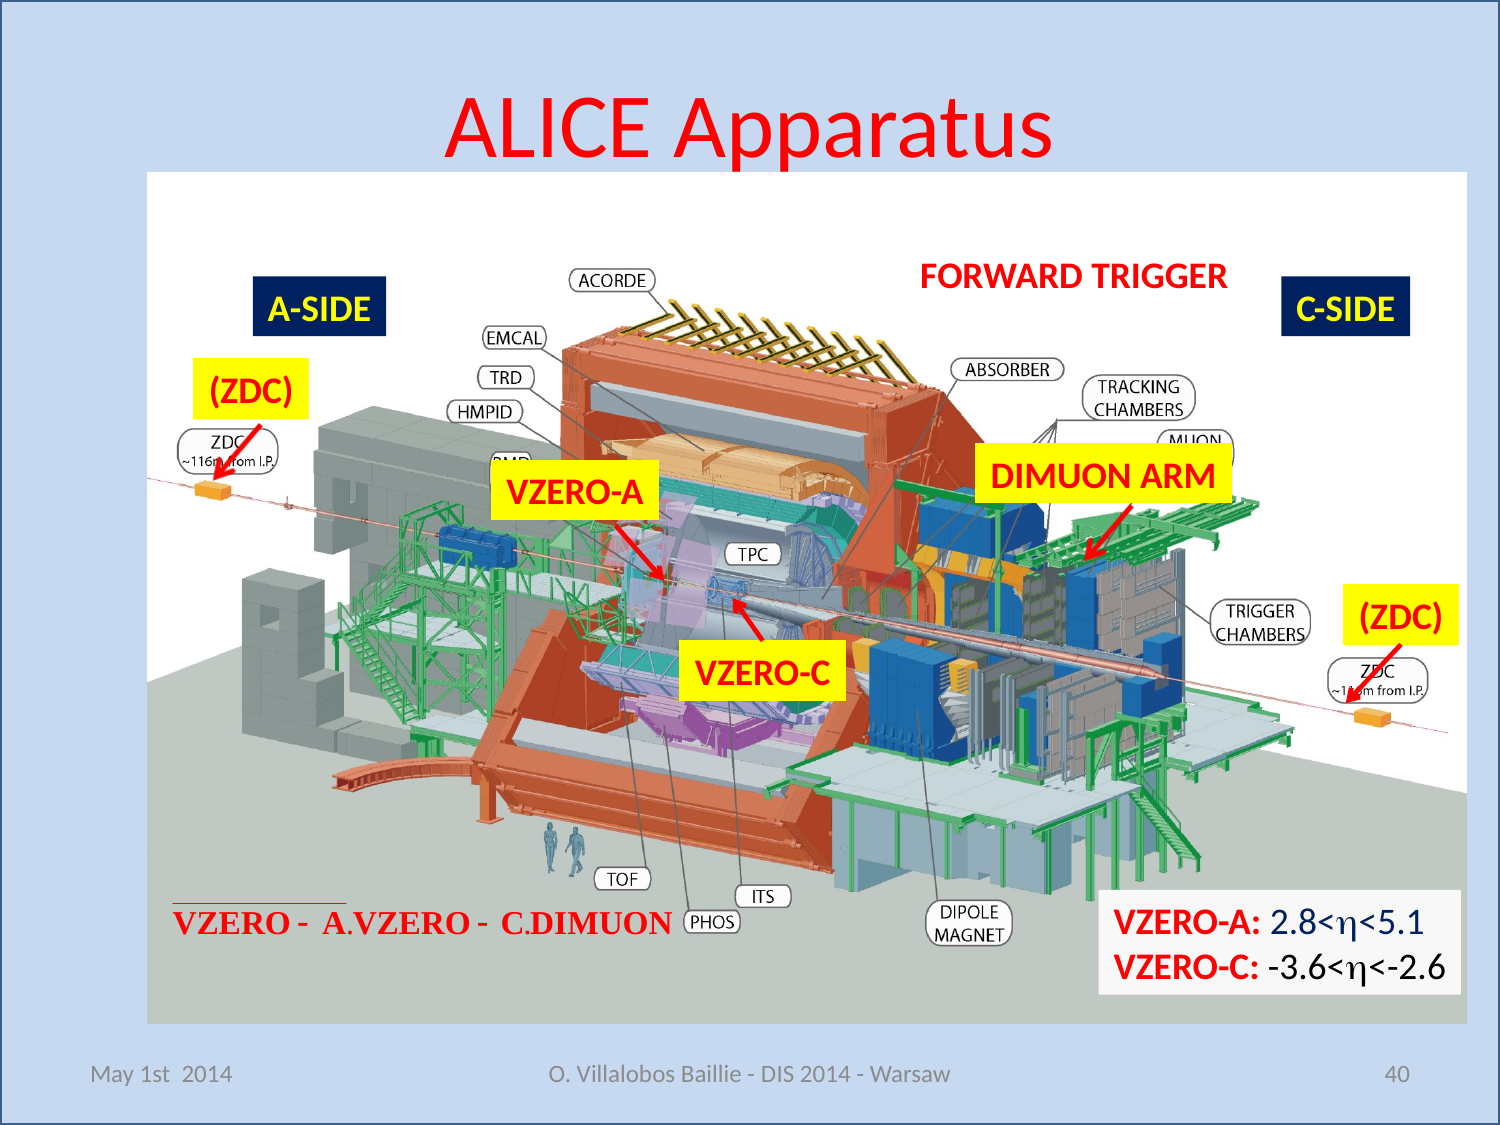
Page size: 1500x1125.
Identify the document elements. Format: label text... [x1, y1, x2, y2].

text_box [489, 459, 665, 581]
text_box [167, 895, 680, 944]
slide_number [75, 1042, 425, 1103]
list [147, 172, 1467, 1024]
title ALICE Apparatus [75, 45, 1425, 197]
footer O. Villalobos Baillie - DIS 2014 - Warsaw [512, 1042, 988, 1103]
slide_number 40 [1074, 1042, 1425, 1103]
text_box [678, 597, 847, 702]
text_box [974, 443, 1234, 585]
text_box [190, 358, 310, 504]
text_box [1342, 584, 1460, 704]
